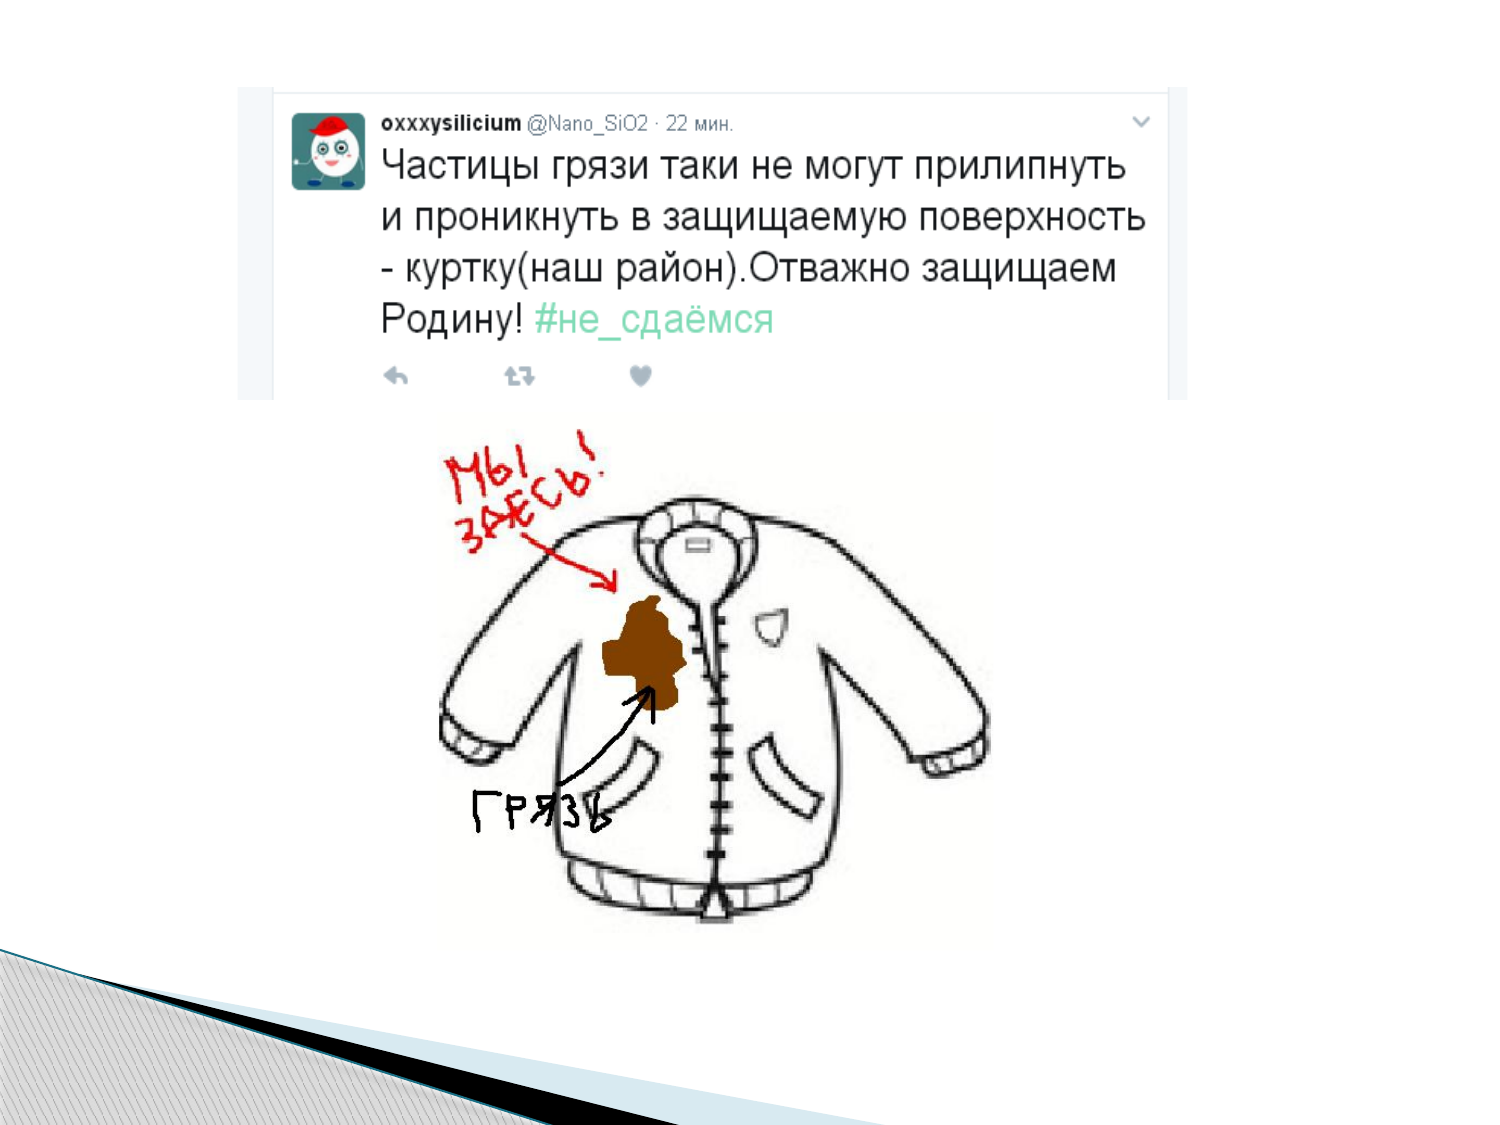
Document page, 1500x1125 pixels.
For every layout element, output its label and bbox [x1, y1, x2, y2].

list [237, 87, 1188, 401]
picture [437, 412, 1056, 984]
